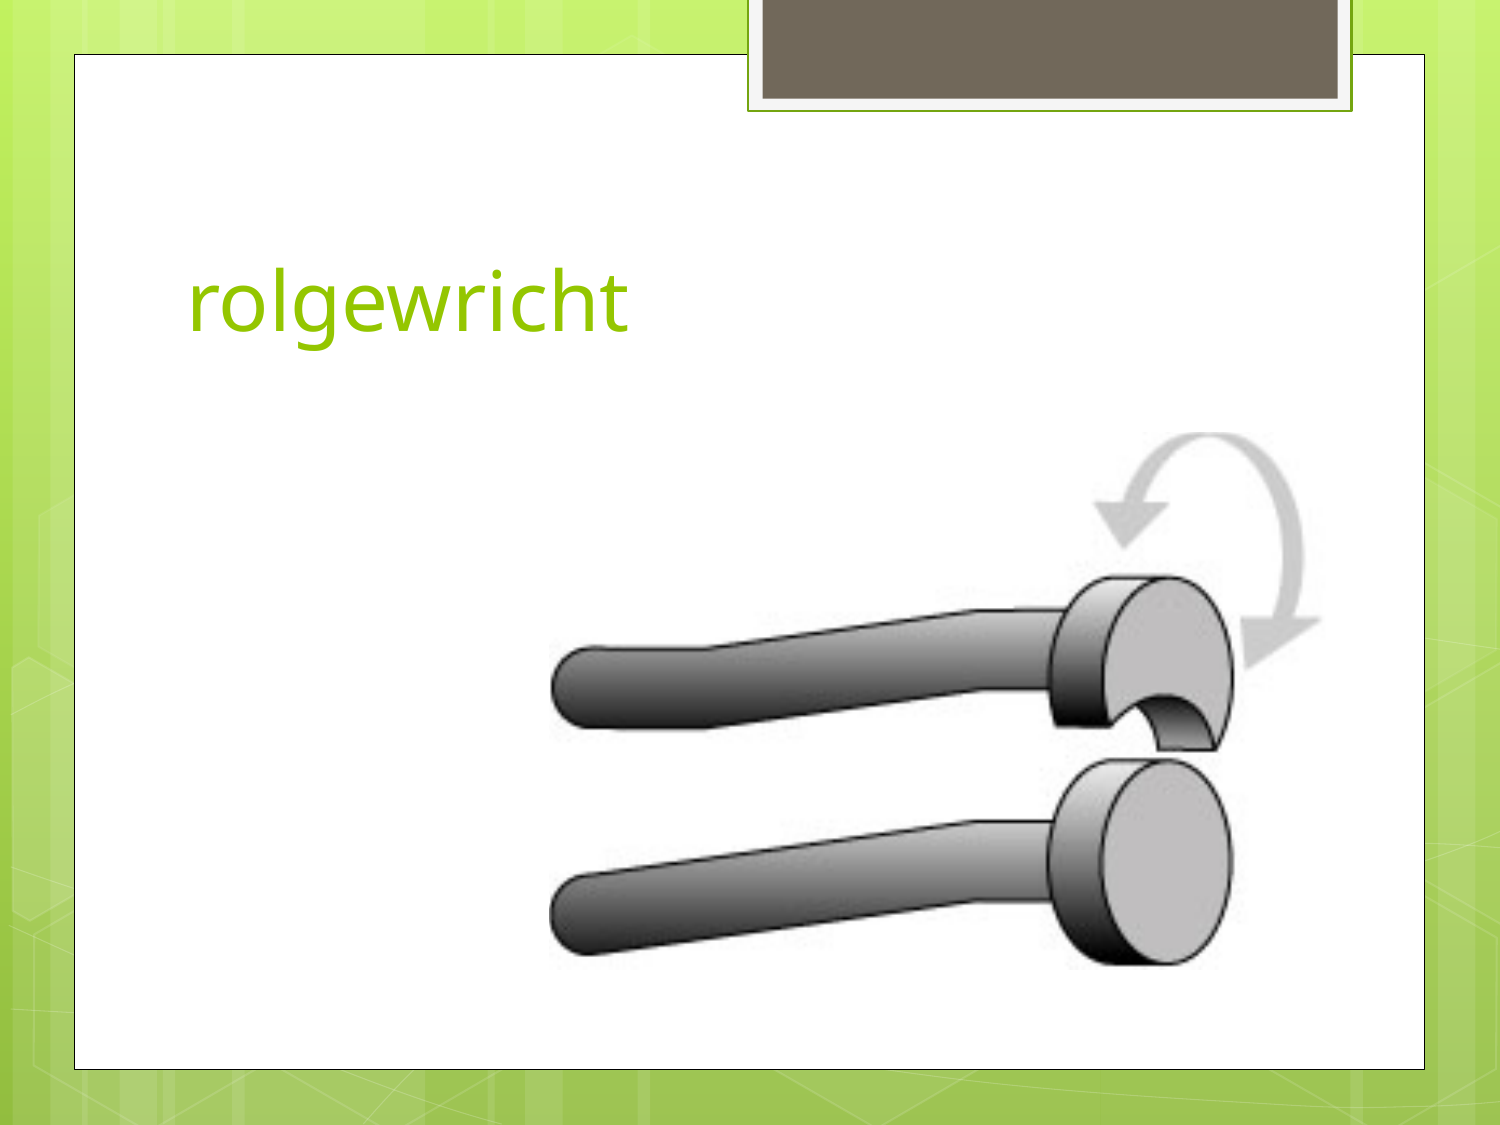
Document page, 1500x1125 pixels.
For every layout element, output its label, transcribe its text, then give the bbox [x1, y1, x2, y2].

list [548, 432, 1330, 970]
title rolgewricht [171, 168, 1324, 357]
